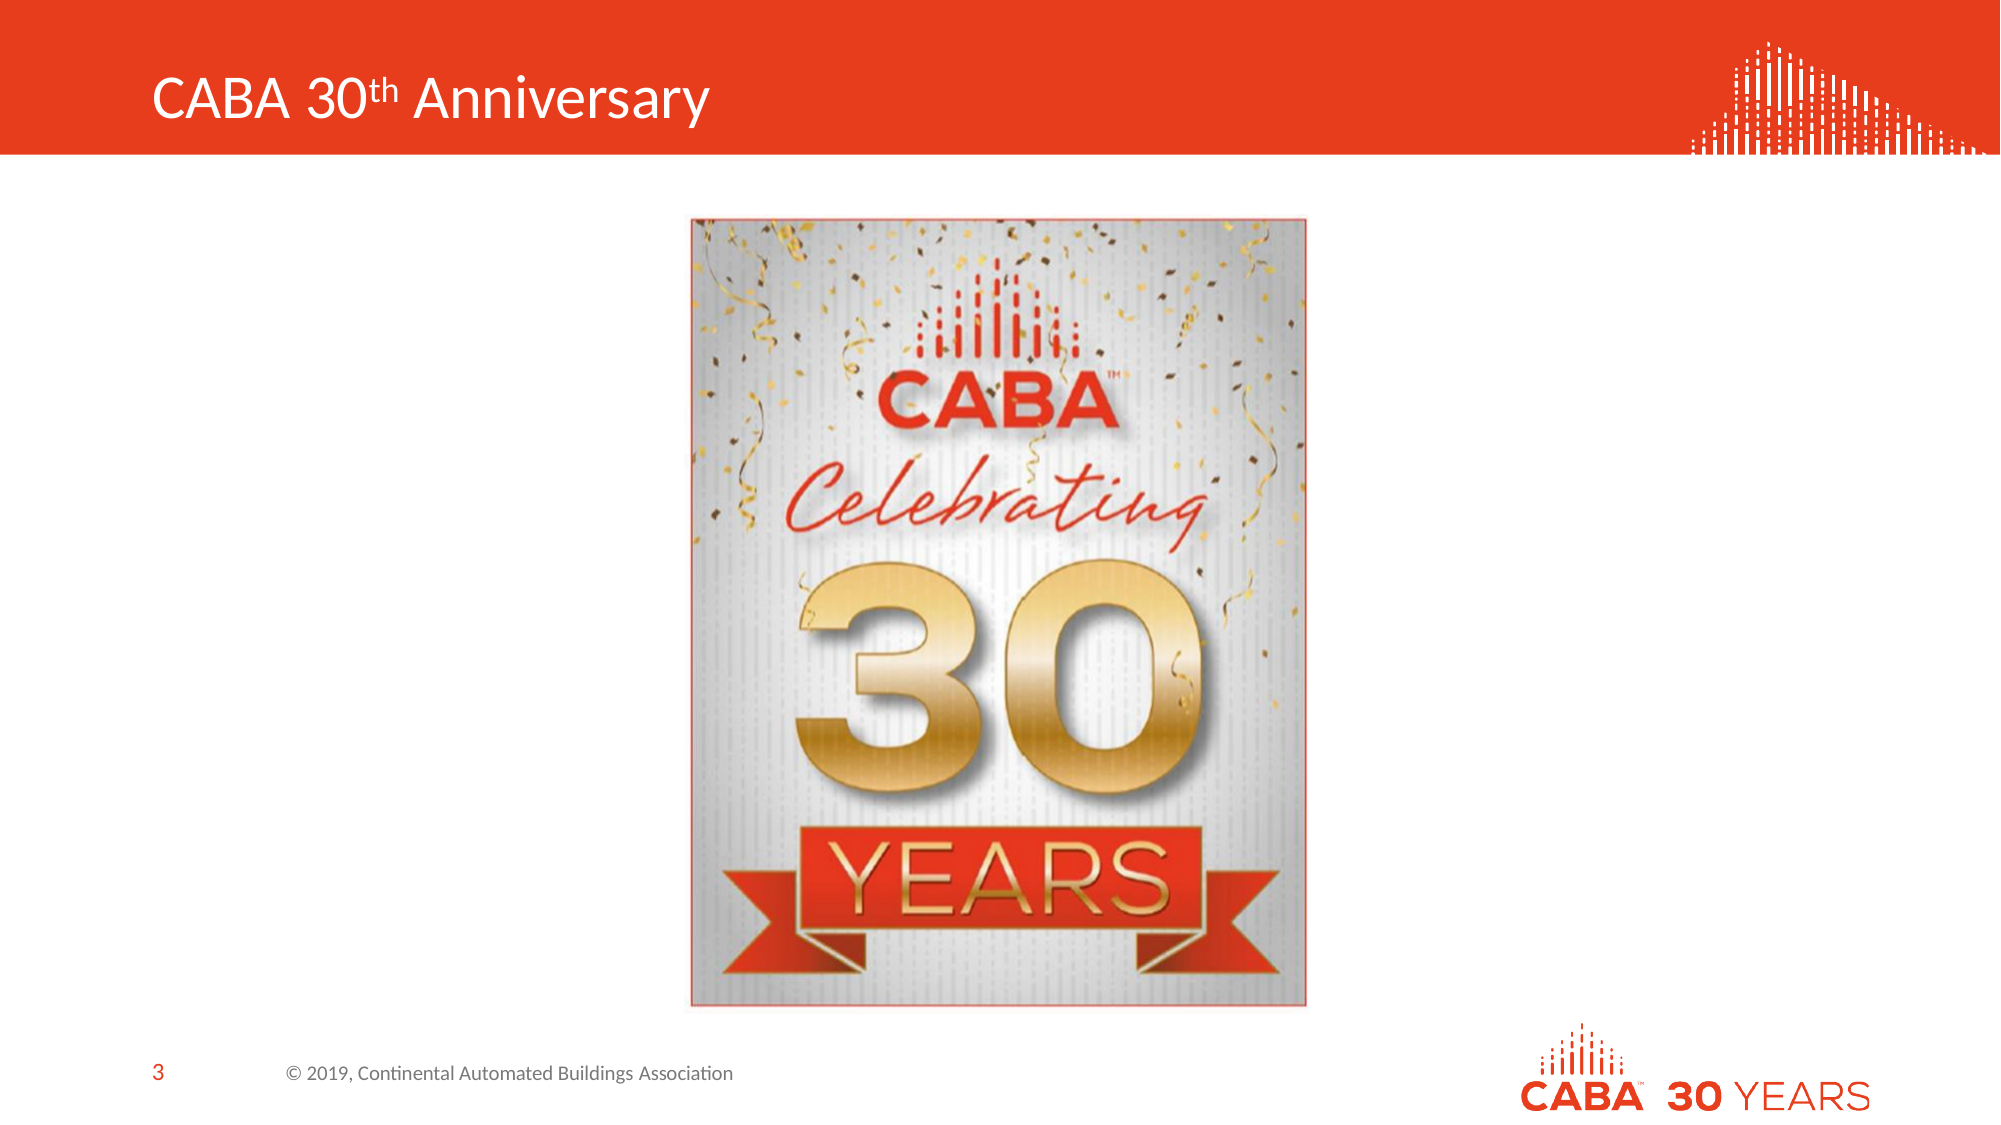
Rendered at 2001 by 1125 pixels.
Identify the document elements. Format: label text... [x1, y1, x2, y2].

text_box [1918, 122, 1922, 132]
title CABA 30th Anniversary [146, 53, 726, 244]
text_box [1960, 146, 1965, 156]
text_box [1971, 146, 1976, 156]
text_box [1939, 146, 1943, 156]
text_box [0, 0, 2000, 155]
text_box [1874, 96, 1879, 106]
text_box [684, 214, 1309, 1014]
text_box [1734, 80, 1739, 88]
text_box [1907, 114, 1911, 125]
text_box [1734, 114, 1738, 125]
text_box [1810, 122, 1814, 132]
text_box [1853, 146, 1857, 156]
text_box [1745, 122, 1749, 132]
slide_number 10 [145, 1059, 184, 1125]
text_box [1788, 146, 1792, 156]
text_box [1521, 1023, 1870, 1111]
text_box [1896, 122, 1900, 132]
text_box [1724, 122, 1728, 132]
text_box [1702, 146, 1706, 156]
text_box [1864, 115, 1868, 126]
text_box [1766, 146, 1771, 156]
footer © 2019, Continental Automated Buildings Association [282, 1062, 743, 1125]
text_box [1831, 122, 1835, 132]
text_box [1874, 146, 1879, 156]
text_box [1820, 80, 1825, 88]
text_box [1821, 114, 1825, 125]
